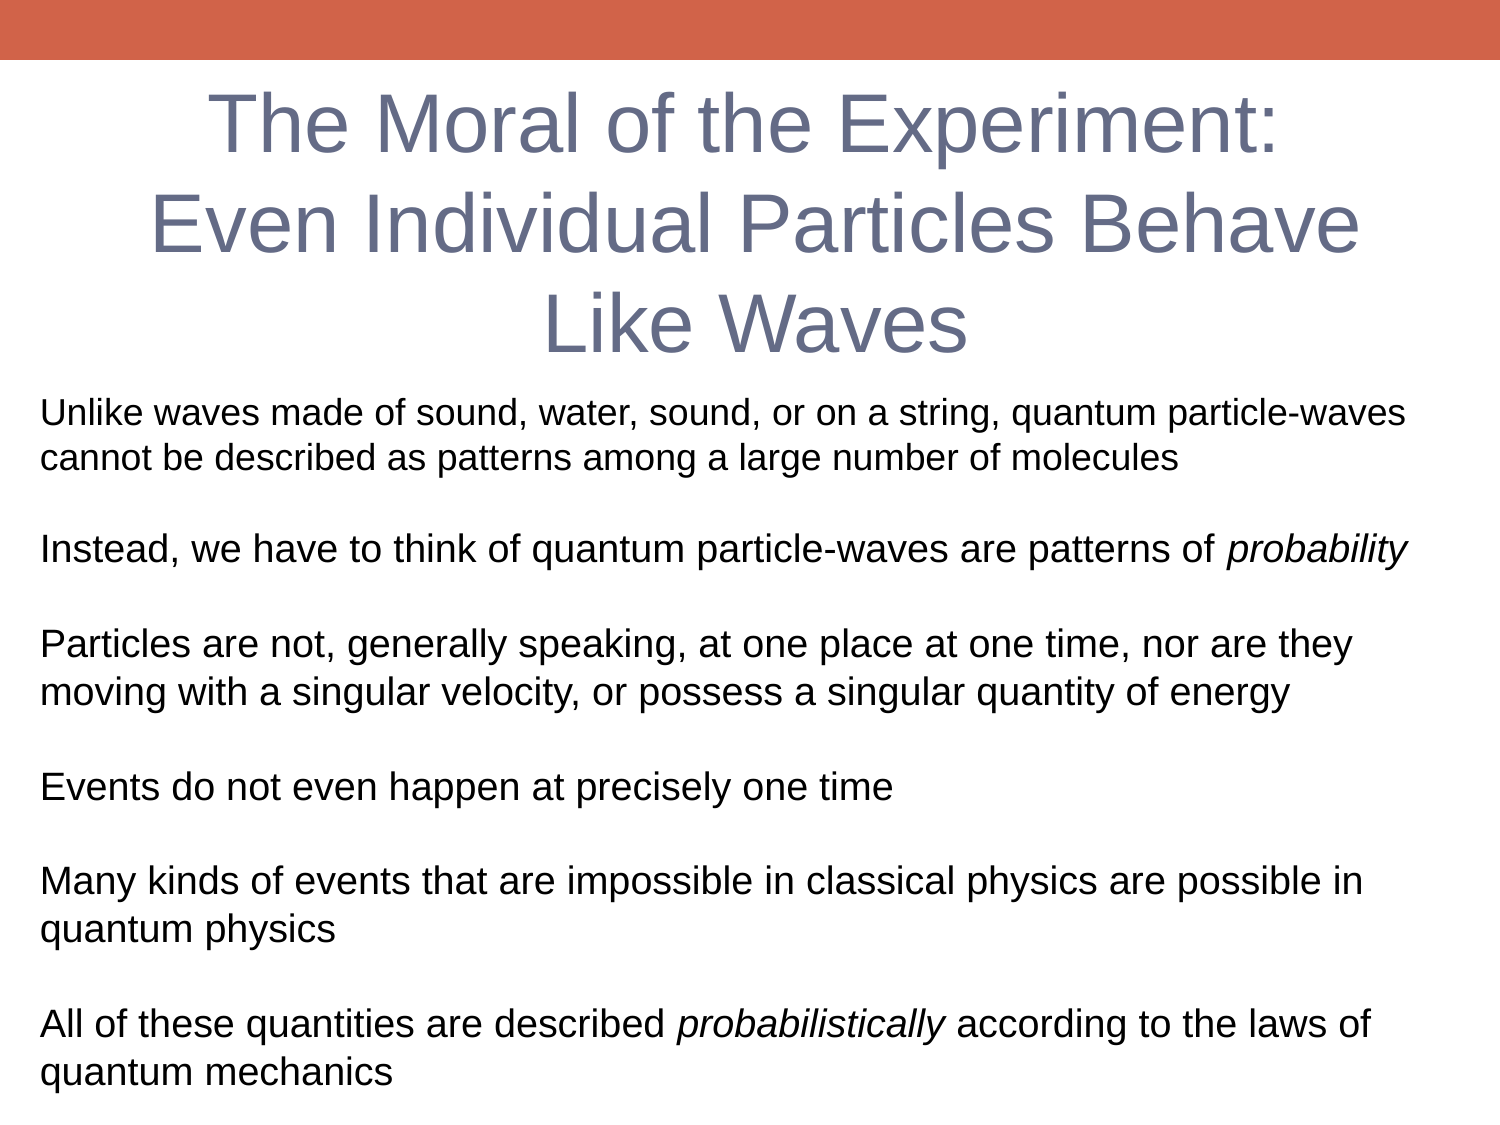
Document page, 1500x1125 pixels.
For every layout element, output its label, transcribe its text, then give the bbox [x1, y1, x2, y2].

text_box The Moral of the Experiment: Even Individual Particles Behave Like Waves [49, 61, 1463, 377]
text_box Unlike waves made of sound, water, sound, or on a string, quantum particle-waves cannot be described as patterns among a large number of molecules Instead, we have to think of quantum particle-waves are patterns of probability Particles are not, generally speaking, at one place at one time, nor are they moving with a singular velocity, or possess a singular quantity of energy Events do not even happen at precisely one time Many kinds of events that are impossible in classical physics are possible in quantum physics All of these quantities are described probabilistically according to the laws of quantum mechanics [24, 380, 1500, 1125]
